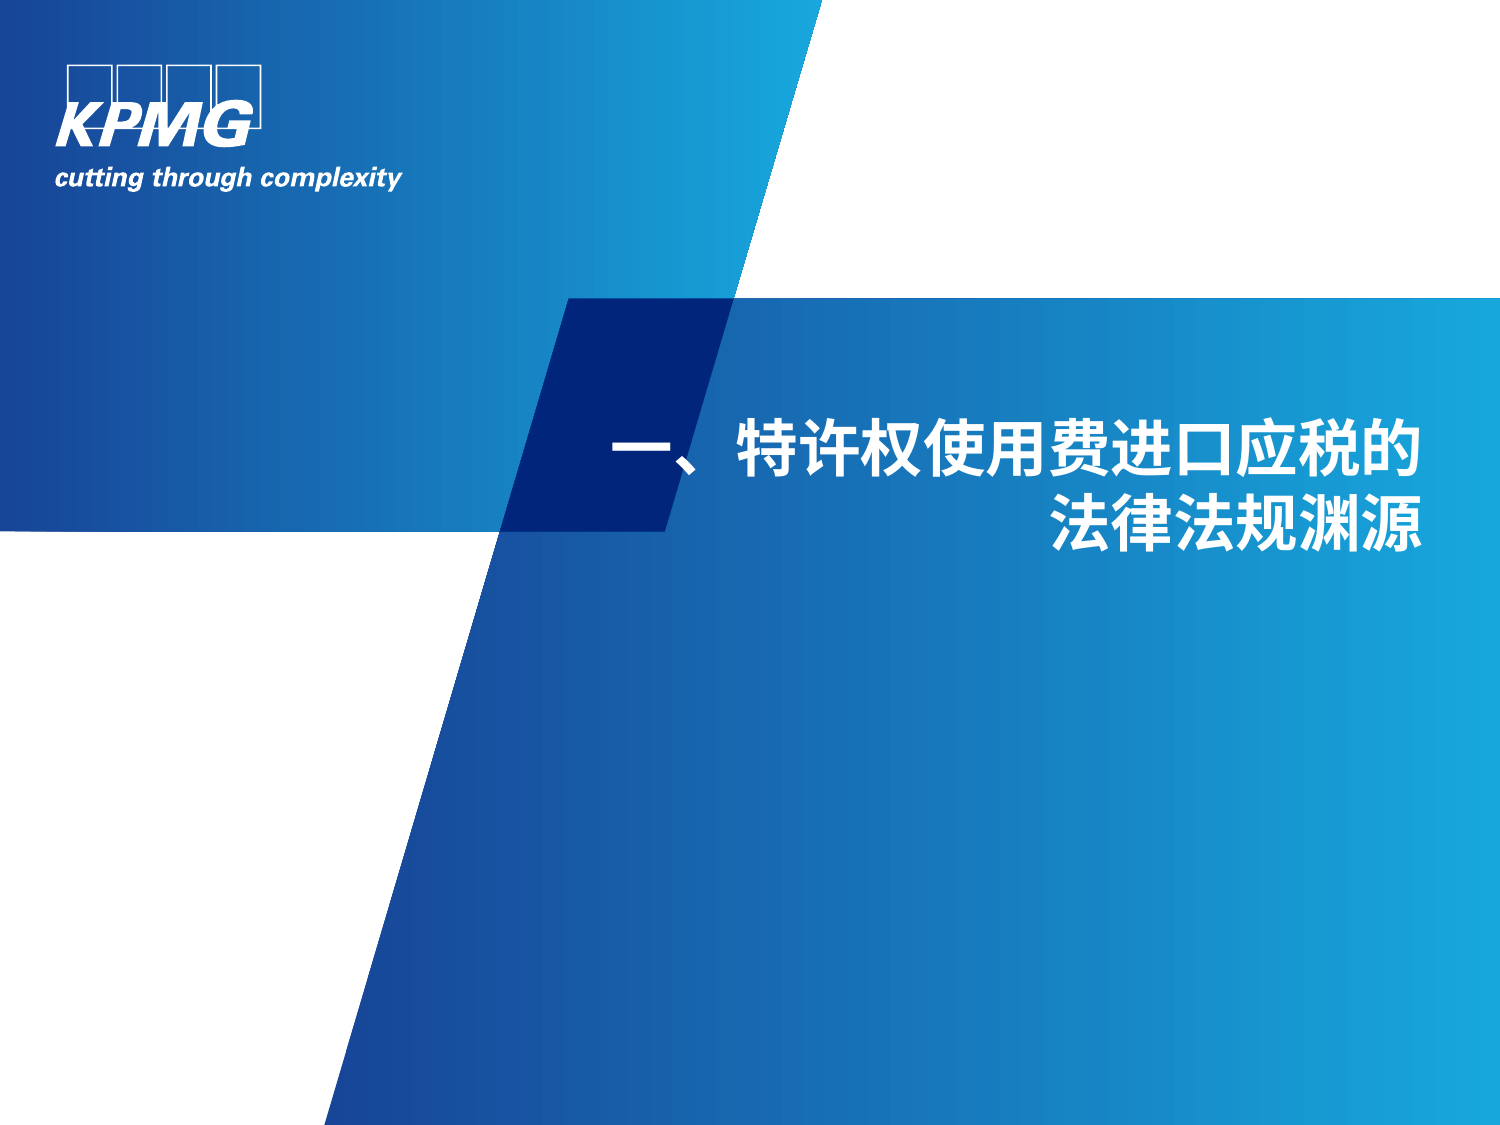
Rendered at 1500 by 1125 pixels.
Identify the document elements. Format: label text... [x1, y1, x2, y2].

title 一、特许权使用费进口应税的法律法规渊源 [548, 408, 1424, 764]
